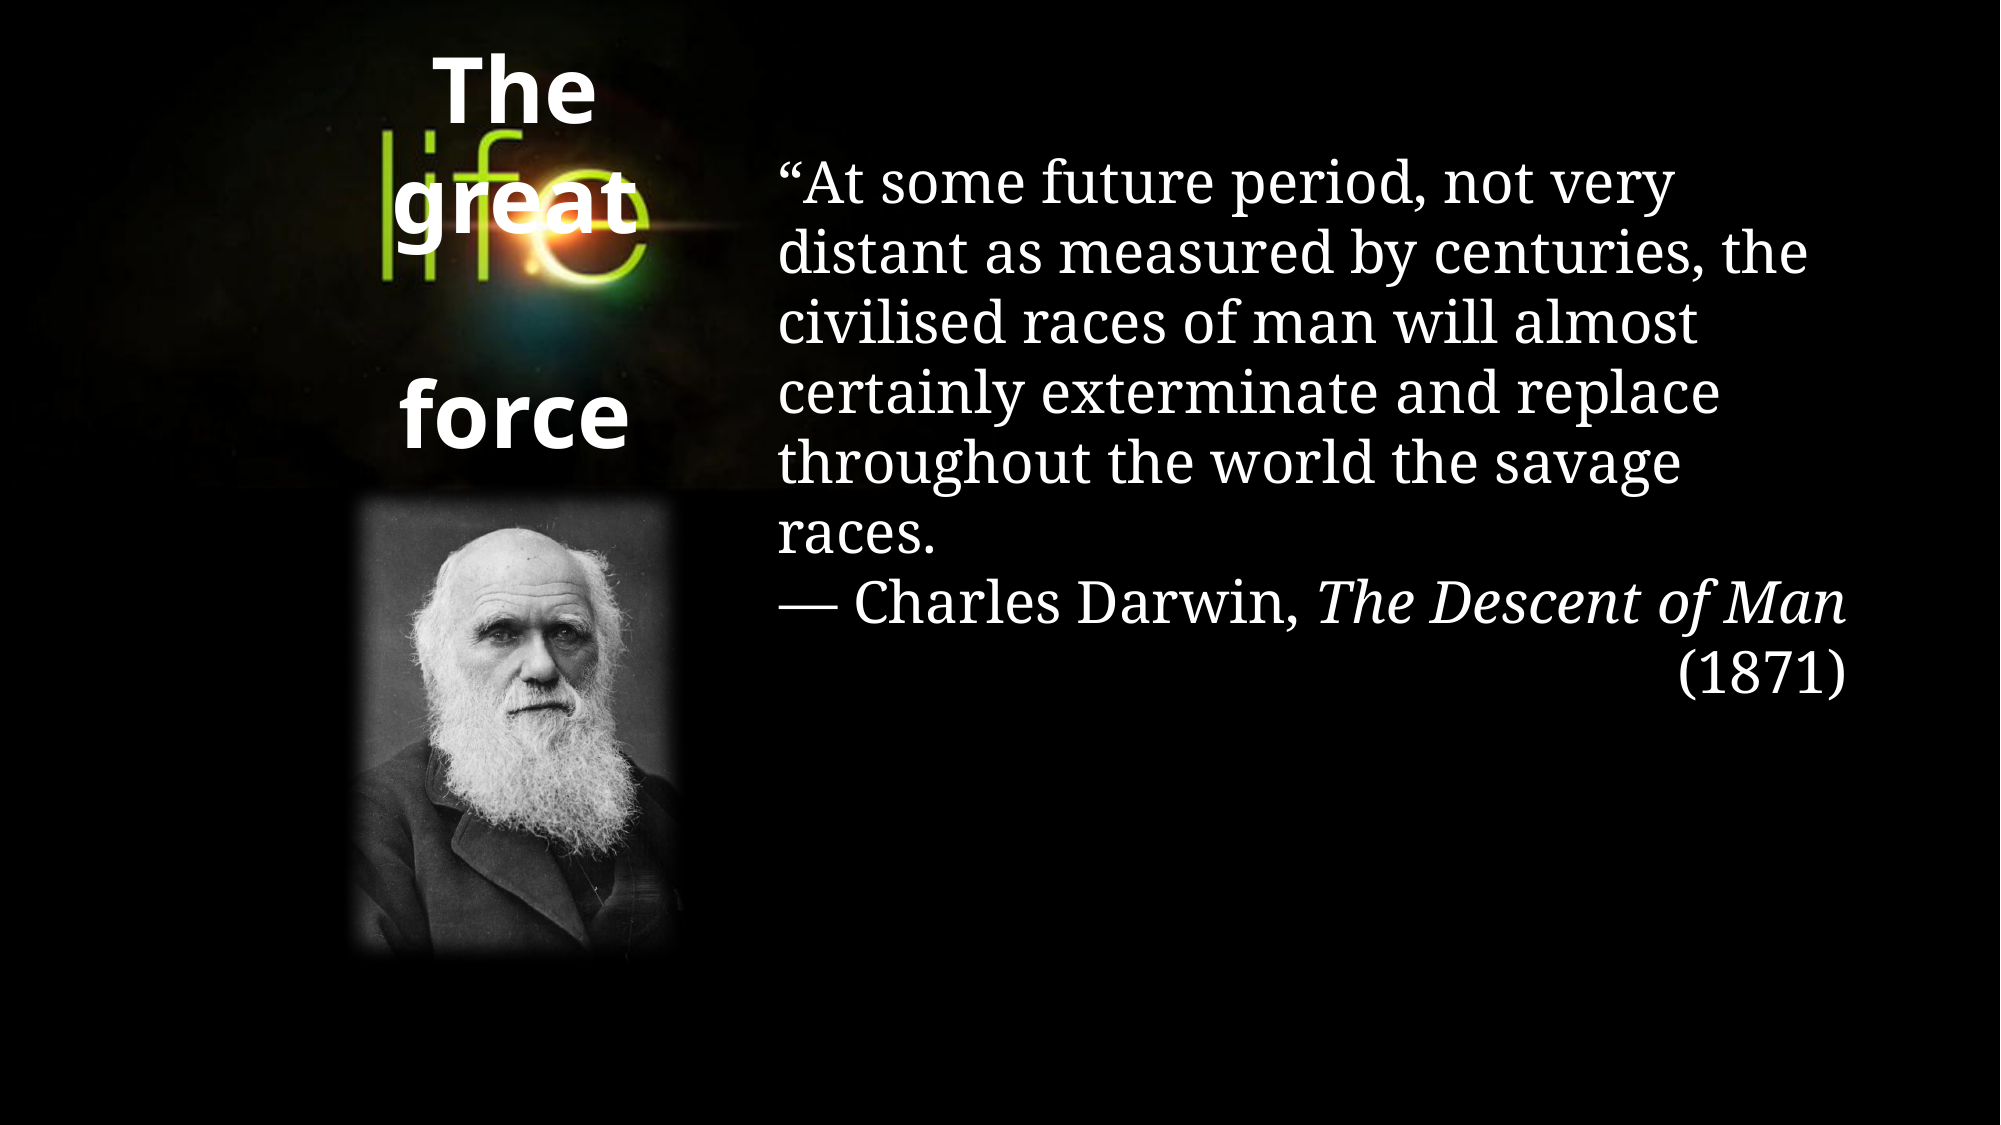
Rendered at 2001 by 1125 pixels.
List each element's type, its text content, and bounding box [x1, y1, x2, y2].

text_box “At some future period, not very distant as measured by centuries, the civilised races of man will almost certainly exterminate and replace throughout the world the savage races. ― Charles Darwin, The Descent of Man (1871) [762, 137, 1863, 783]
picture [12, 0, 1019, 966]
